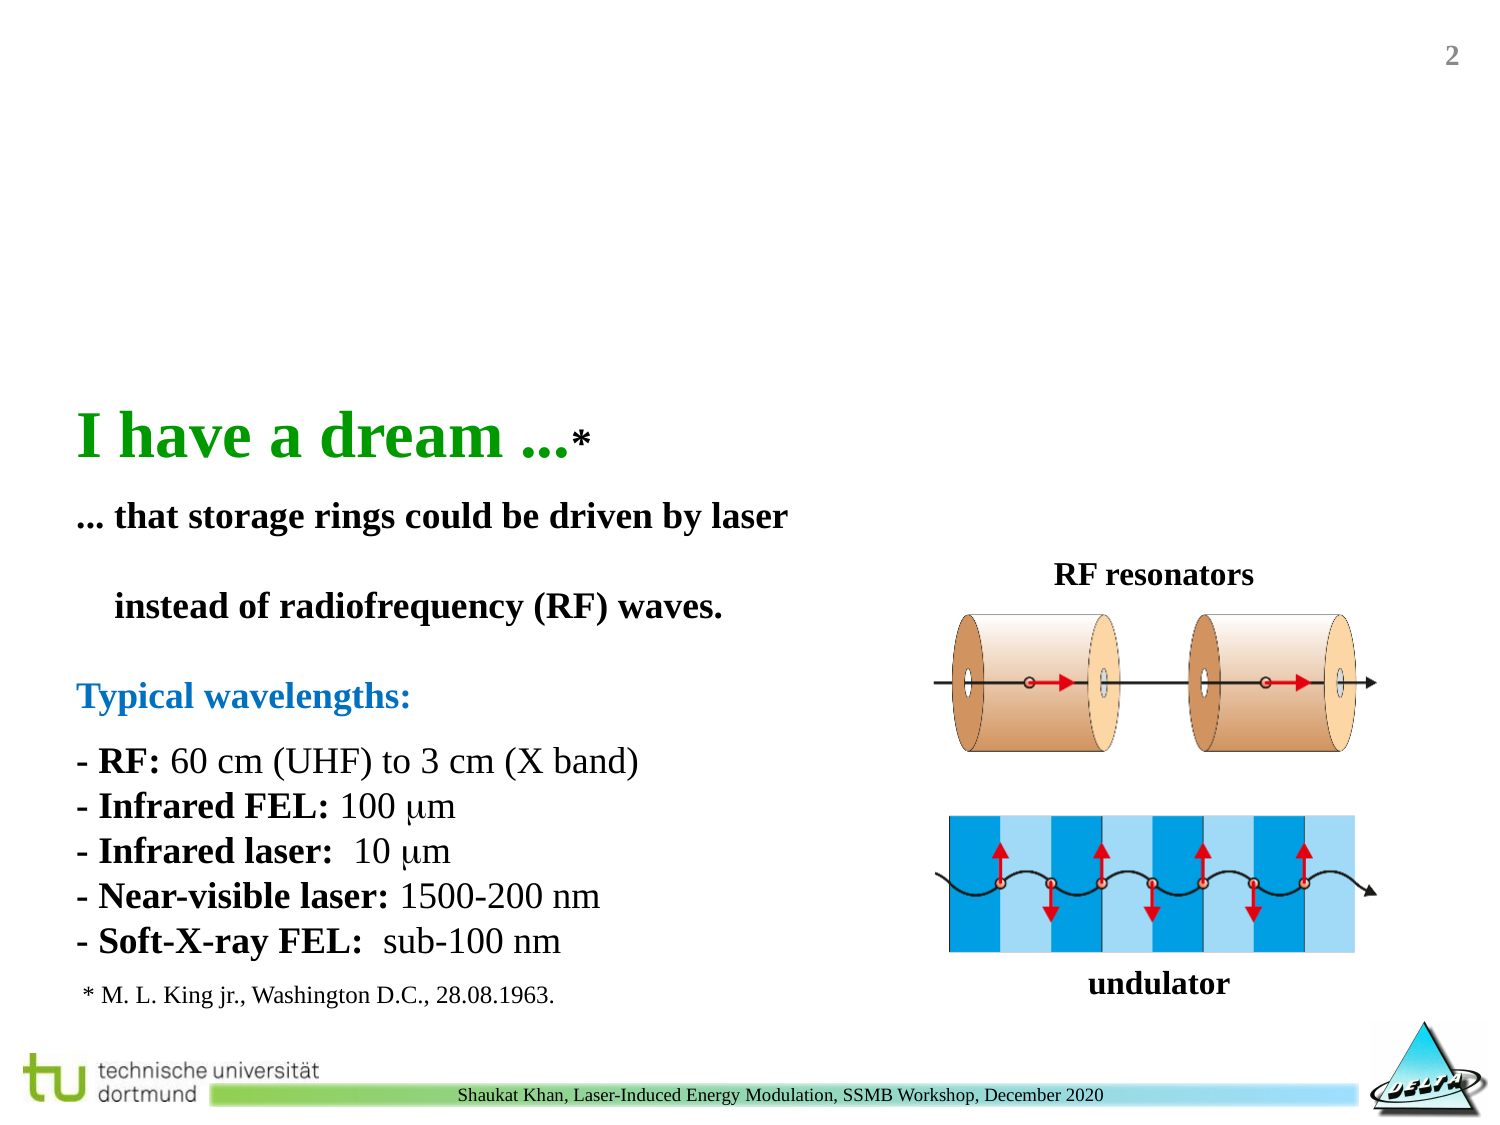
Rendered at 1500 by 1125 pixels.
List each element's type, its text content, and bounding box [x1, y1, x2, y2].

picture [23, 1053, 319, 1102]
text_box RF resonators [1039, 544, 1270, 599]
text_box undulator [1073, 971, 1246, 1009]
text_box * M. L. King jr., Washington D.C., 28.08.1963. [67, 970, 583, 1016]
text_box I have a dream ...* ... that storage rings could be driven by laser instead of radiofrequency (RF) waves. Typical wavelengths: - RF: 60 cm (UHF) to 3 cm (X band) - Infrared FEL: 100 mm - Infrared laser: 10 mm - Near-visible laser: 1500-200 nm - Soft-X-ray FEL: sub-100 nm [61, 383, 812, 969]
slide_number 2 [1125, 23, 1475, 84]
picture [924, 607, 1385, 963]
